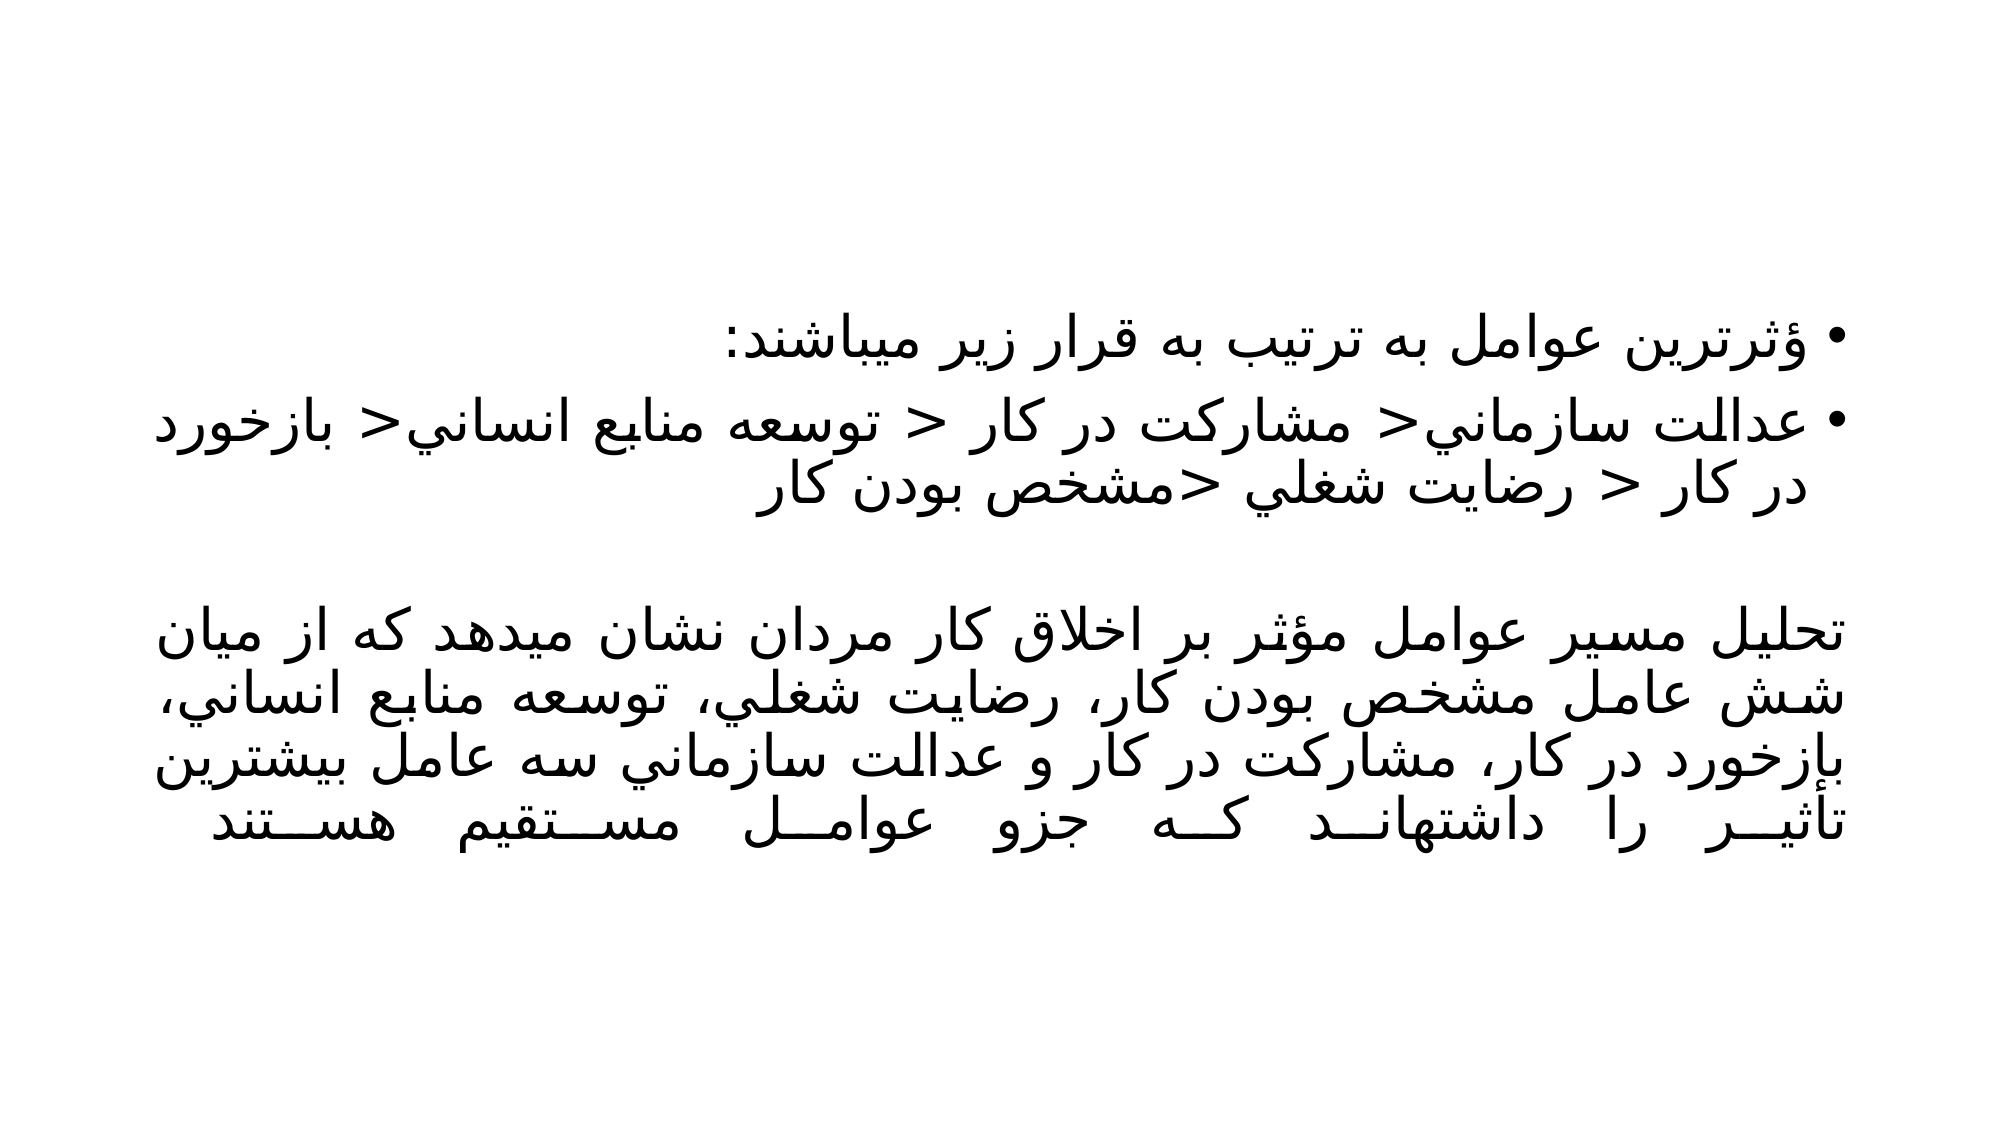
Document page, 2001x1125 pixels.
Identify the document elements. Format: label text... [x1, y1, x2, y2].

list ؤثرترين عوامل به ترتيب به قرار زير ميباشند: عدالت سازماني< مشاركت در كار < توسعه منابع انساني< بازخورد در كار < رضايت شغلي <مشخص بودن كار تحليل مسير عوامل مؤثر بر اخلاق كار مردان نشان ميدهد كه از ميان شش عامل مشخص بودن كار، رضايت شغلي، توسعه منابع انساني، بازخورد در كار، مشاركت در كار و عدالت سازماني سه عامل بيشترين تأثير را داشتهاند كه جزو عوامل مستقيم هستند [137, 299, 1863, 1014]
